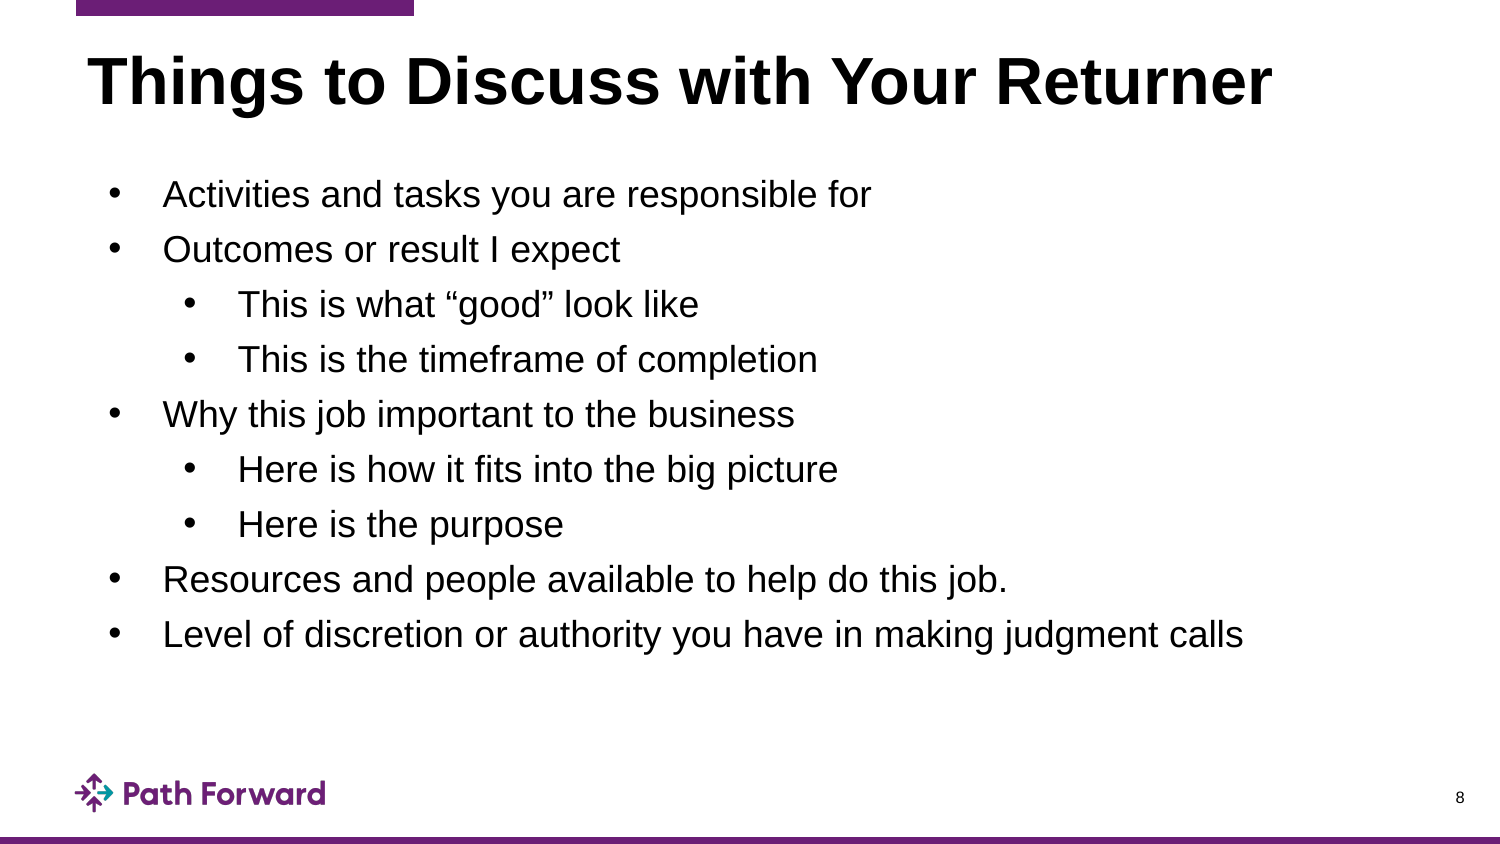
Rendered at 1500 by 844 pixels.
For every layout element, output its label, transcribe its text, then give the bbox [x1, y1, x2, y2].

picture [0, 837, 1500, 844]
text_box Activities and tasks you are responsible for Outcomes or result I expect This is what “good” look like This is the timeframe of completion Why this job important to the business Here is how it fits into the big picture Here is the purpose Resources and people available to help do this job. Level of discretion or authority you have in making judgment calls [76, 164, 1390, 765]
picture [76, 0, 415, 16]
text_box Things to Discuss with Your Returner [76, 7, 1301, 149]
picture [57, 757, 342, 829]
slide_number 8 [1389, 764, 1480, 830]
